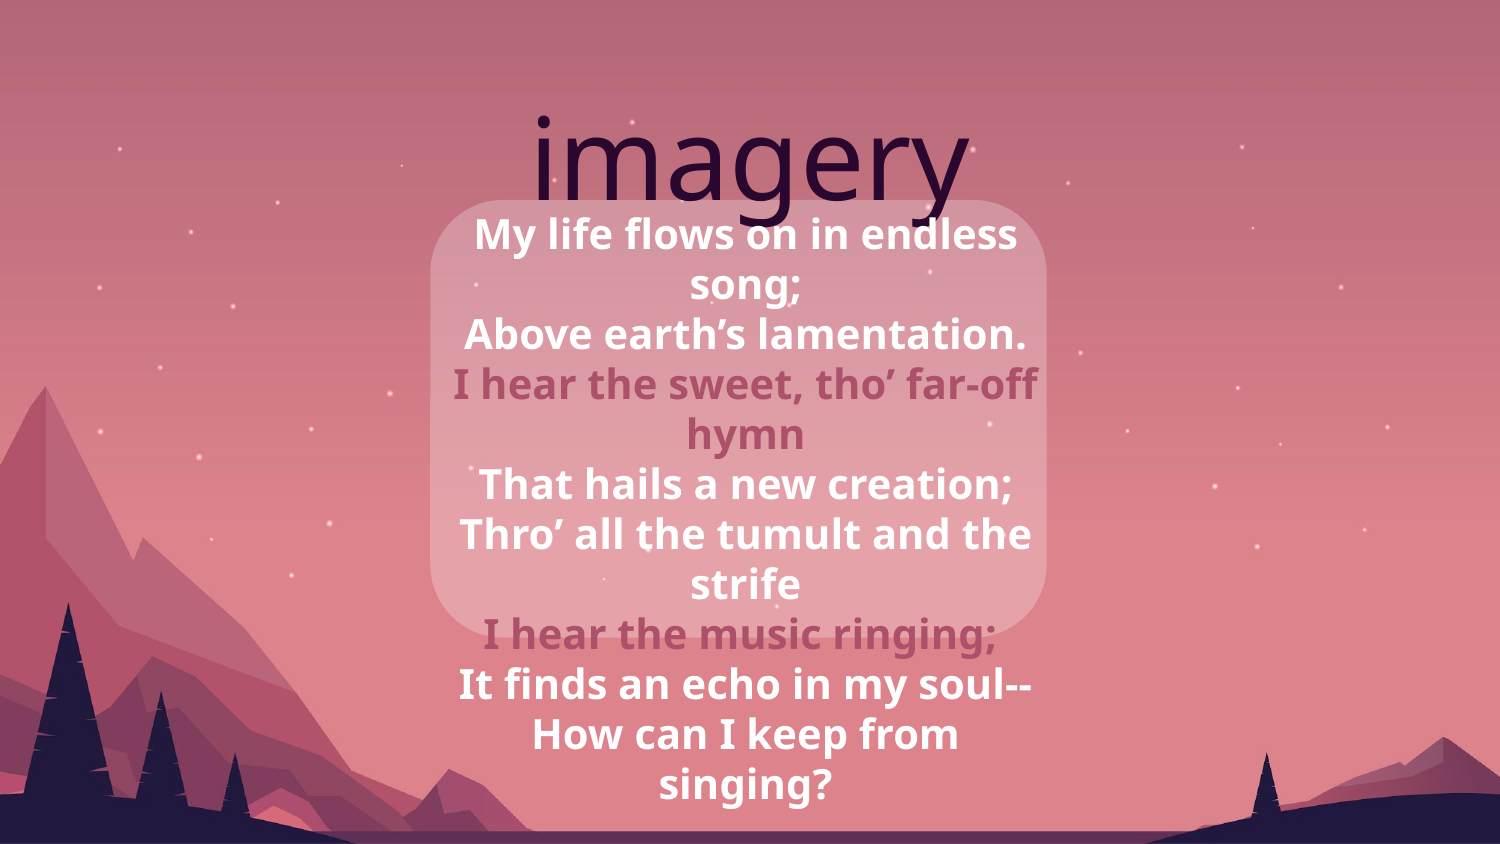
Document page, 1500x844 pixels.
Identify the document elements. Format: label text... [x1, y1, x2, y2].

subtitle My life flows on in endless song; Above earth’s lamentation. I hear the sweet, tho’ far-off hymn That hails a new creation; Thro’ all the tumult and the strife I hear the music ringing; It finds an echo in my soul-- How can I keep from singing? [437, 192, 1054, 638]
picture [0, 0, 1500, 844]
text_box [430, 242, 437, 596]
title imagery [382, 70, 1118, 242]
